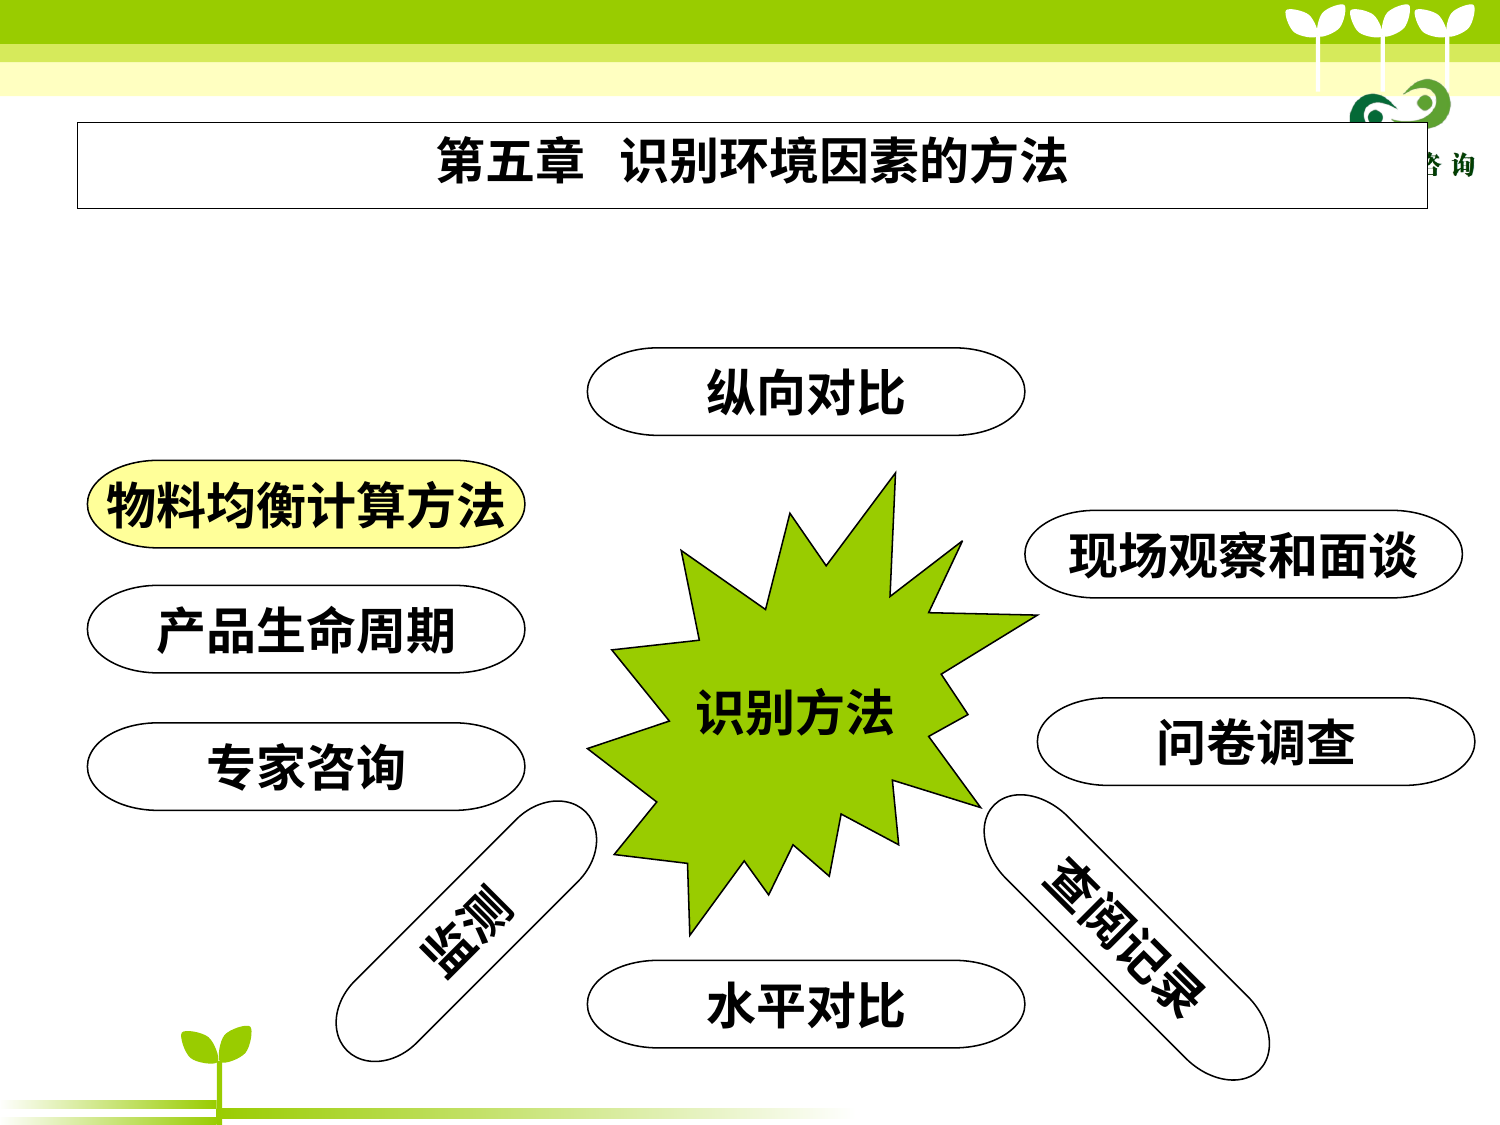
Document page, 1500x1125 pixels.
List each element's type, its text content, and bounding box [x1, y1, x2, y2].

picture [1299, 78, 1500, 180]
text_box 问卷调查 [1037, 697, 1475, 786]
text_box 纵向对比 [587, 347, 1025, 436]
text_box 监测 [336, 801, 597, 1062]
text_box 水平对比 [587, 960, 1025, 1048]
title 第五章 识别环境因素的方法 [77, 122, 1428, 209]
text_box 现场观察和面谈 [1024, 510, 1463, 598]
text_box 专家咨询 [87, 722, 525, 811]
text_box 产品生命周期 [87, 585, 525, 673]
text_box 物料均衡计算方法 [87, 460, 525, 548]
text_box 识别方法 [587, 472, 1038, 936]
text_box 查阅记录 [984, 794, 1270, 1081]
